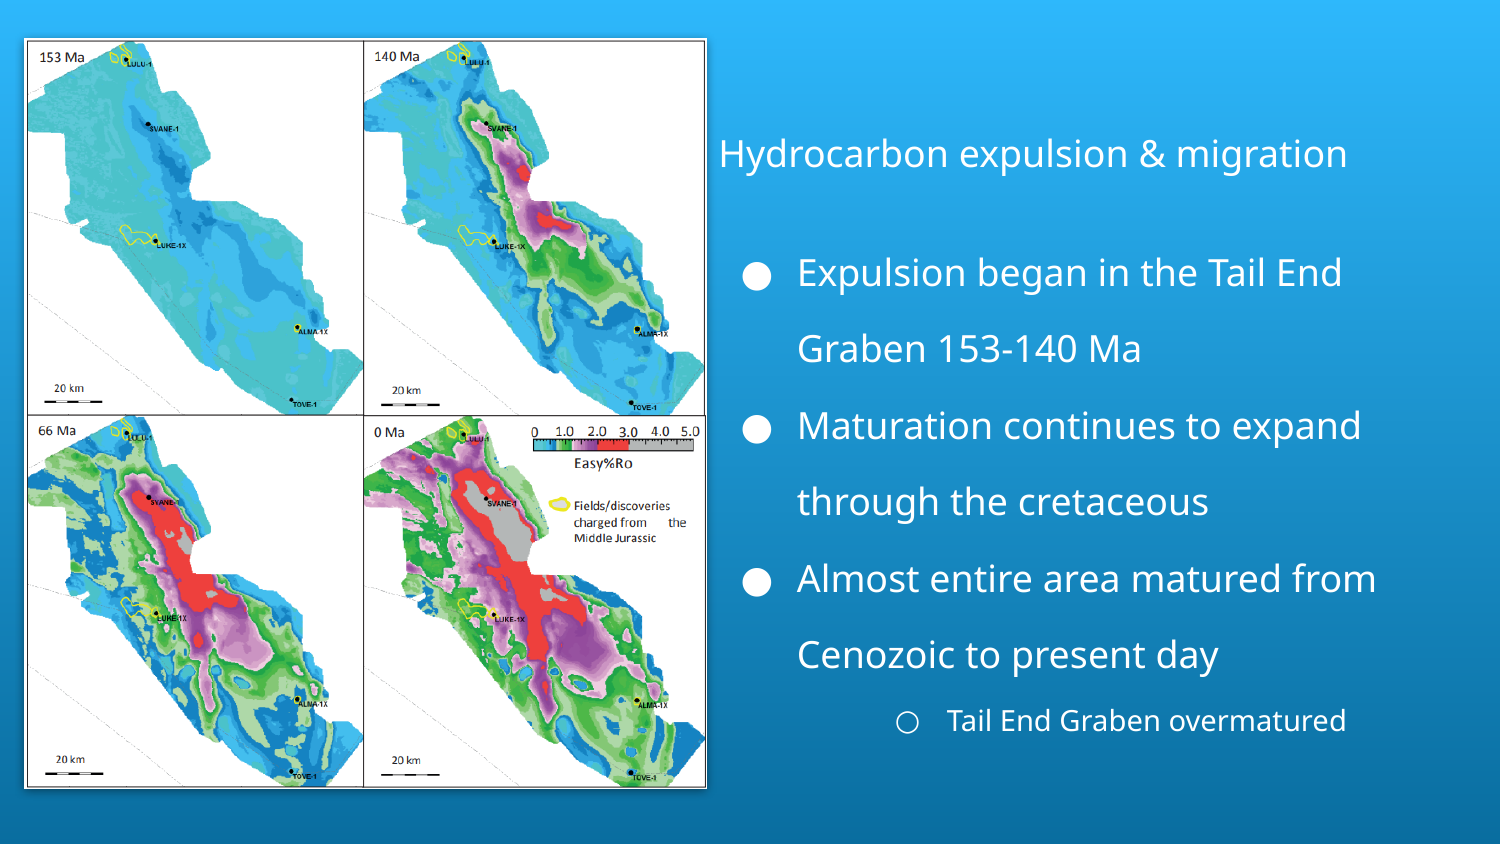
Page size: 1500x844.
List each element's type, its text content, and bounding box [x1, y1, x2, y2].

list Expulsion began in the Tail End Graben 153-140 Ma Maturation continues to expand through the cretaceous Almost entire area matured from Cenozoic to present day Tail End Graben overmatured [714, 205, 1433, 780]
title Hydrocarbon expulsion & migration [714, 81, 1437, 194]
picture [21, 38, 707, 788]
